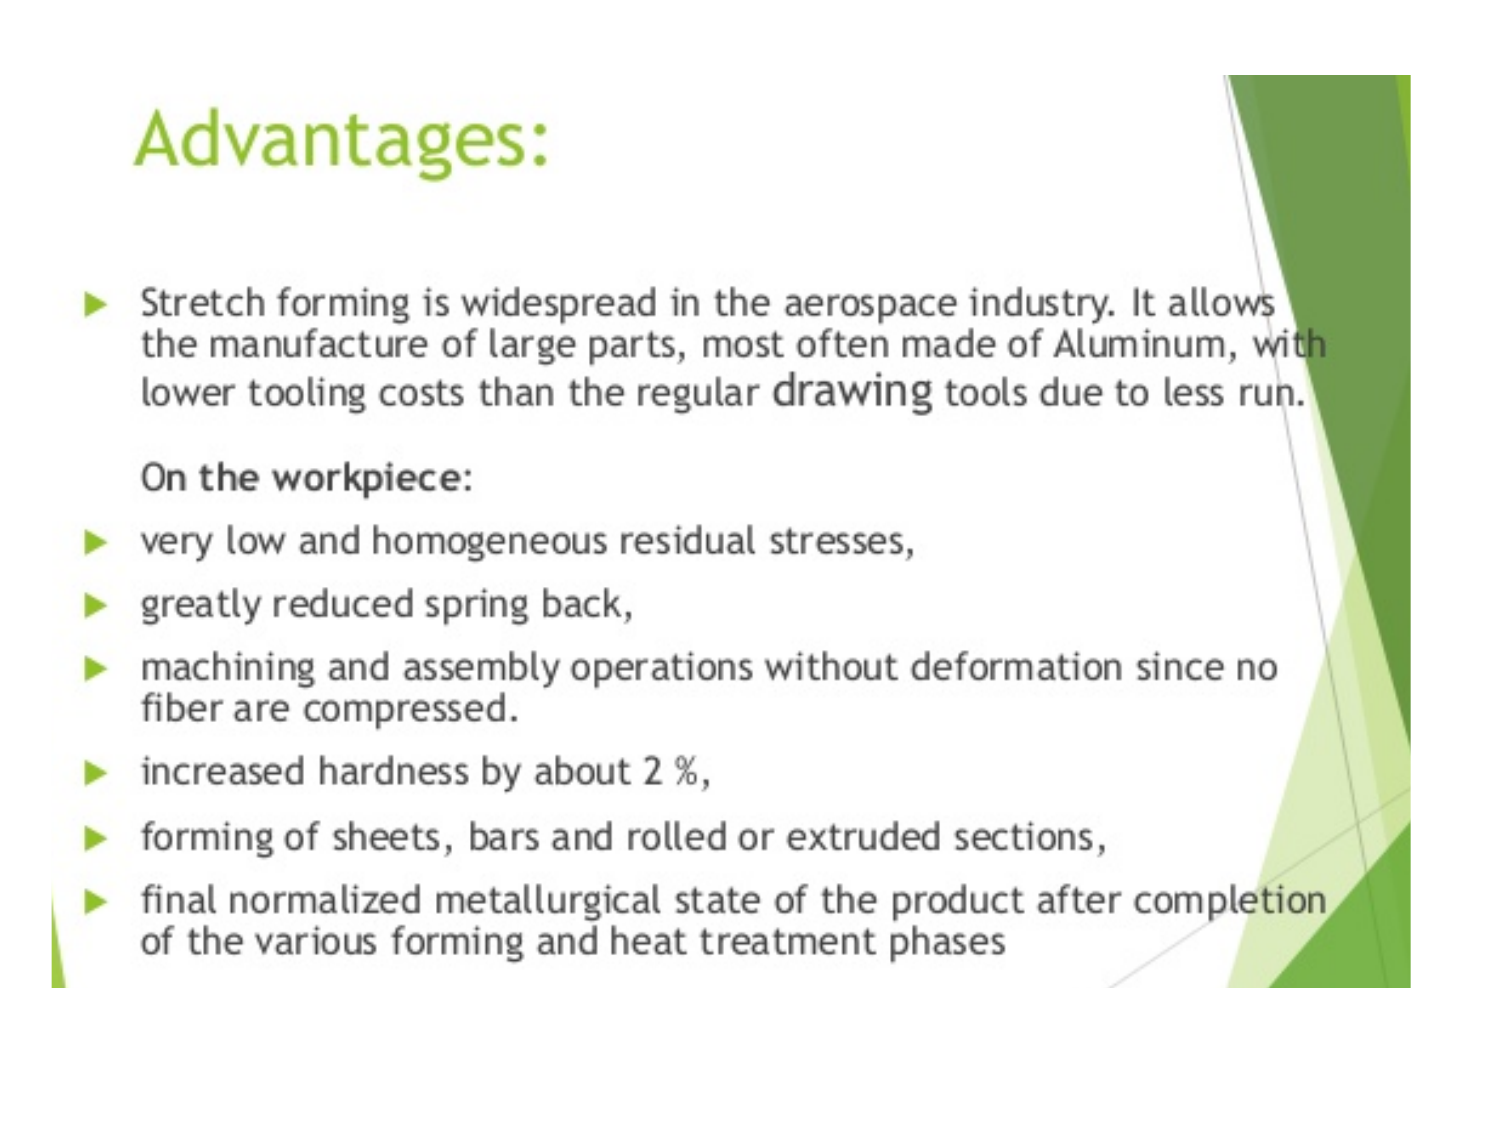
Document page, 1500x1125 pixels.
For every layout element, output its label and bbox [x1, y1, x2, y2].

picture [51, 74, 1411, 988]
